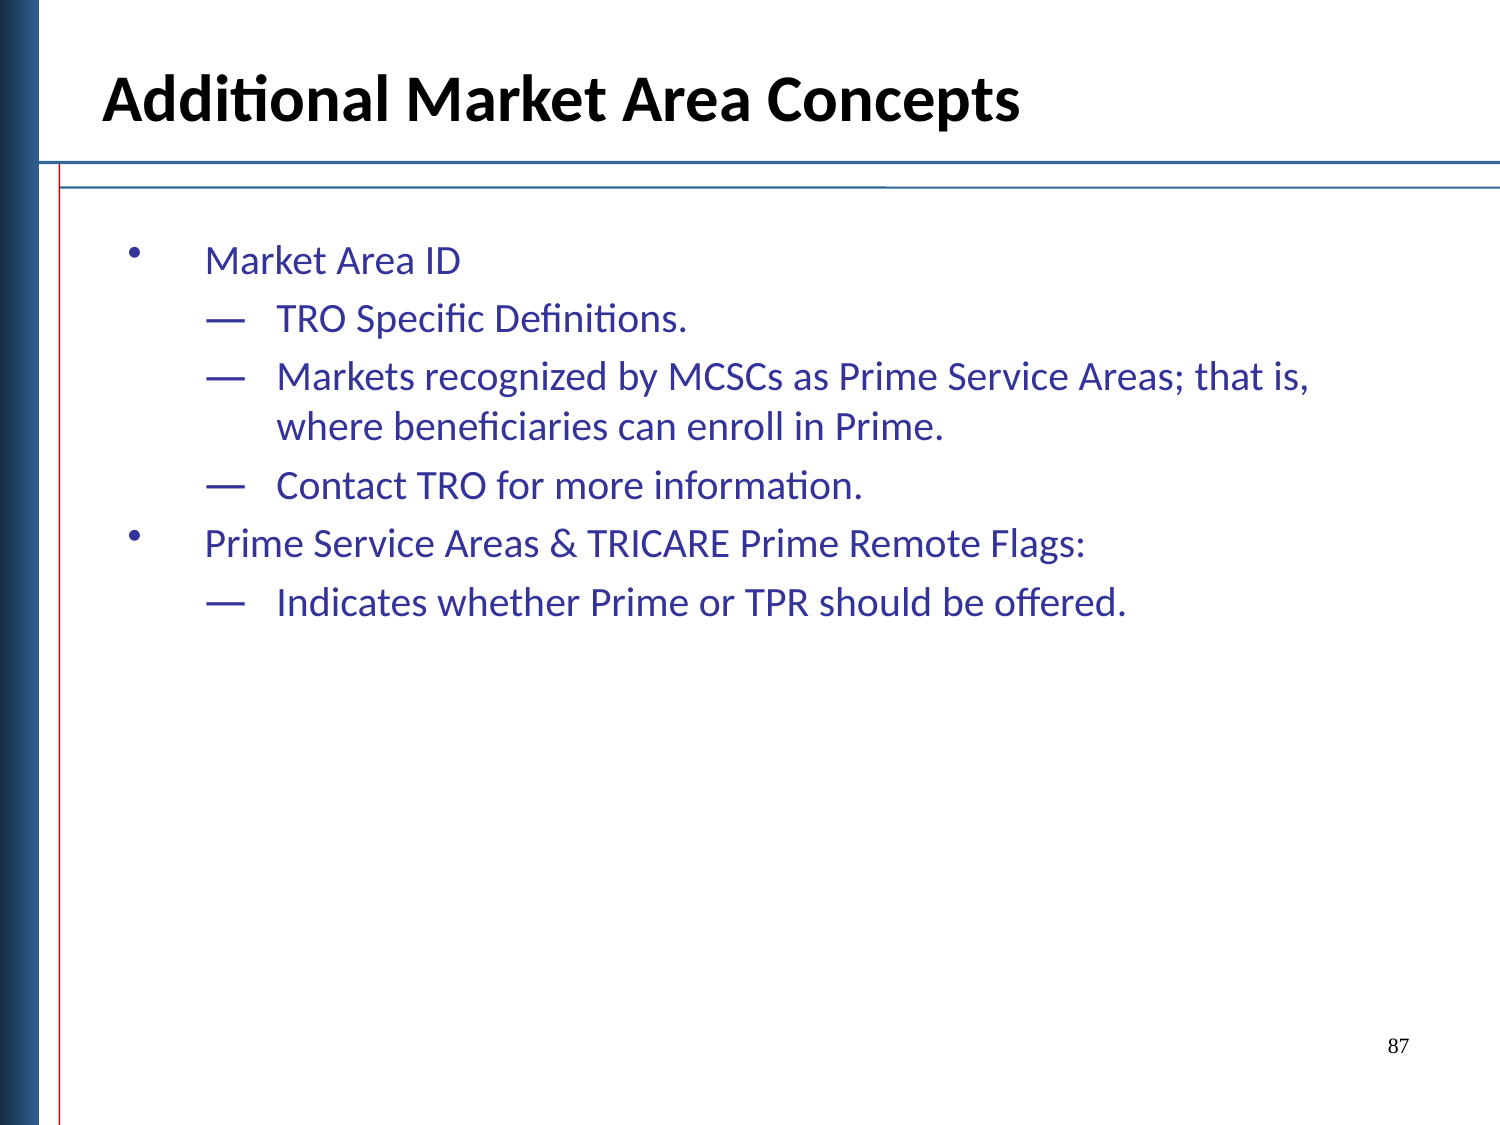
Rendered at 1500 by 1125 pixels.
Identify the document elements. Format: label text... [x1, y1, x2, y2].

title Additional Market Area Concepts [87, 37, 1188, 143]
slide_number 87 [1074, 1024, 1425, 1103]
list Market Area ID TRO Specific Definitions. Markets recognized by MCSCs as Prime Service Areas; that is, where beneficiaries can enroll in Prime. Contact TRO for more information. Prime Service Areas & TRICARE Prime Remote Flags: Indicates whether Prime or TPR should be offered. [112, 224, 1363, 900]
